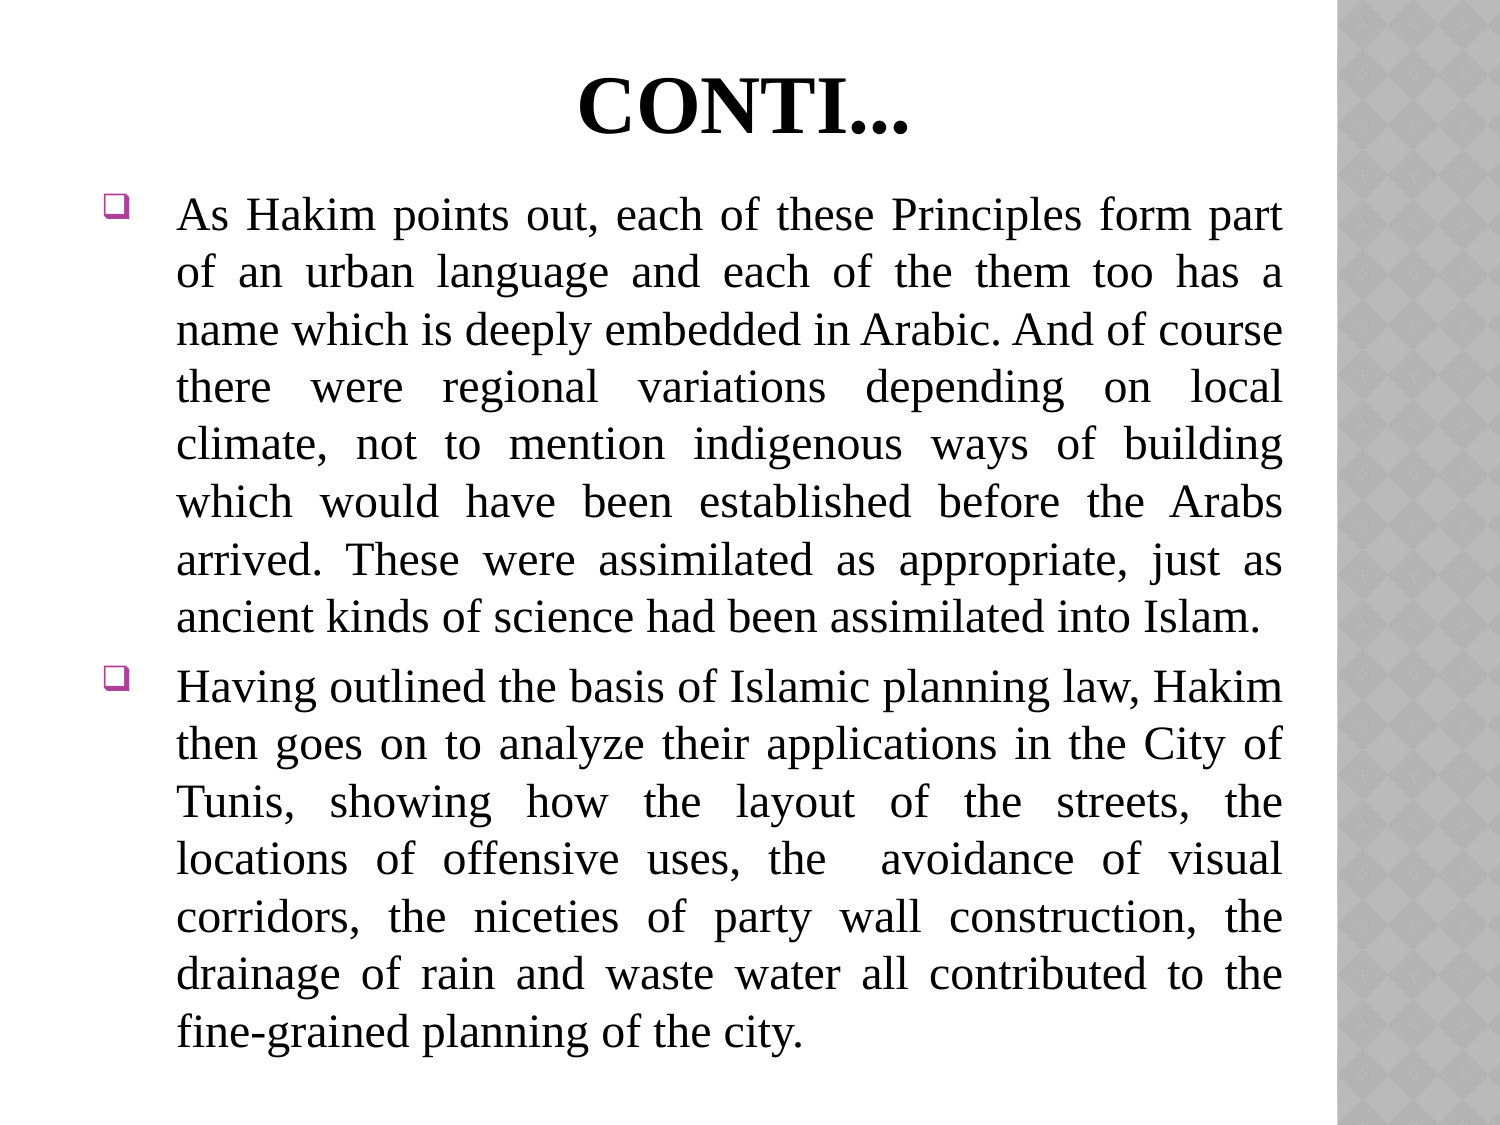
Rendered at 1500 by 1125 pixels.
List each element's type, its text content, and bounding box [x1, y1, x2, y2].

list As Hakim points out, each of these Principles form part of an urban language and each of the them too has a name which is deeply embedded in Arabic. And of course there were regional variations depending on local climate, not to mention indigenous ways of building which would have been established before the Arabs arrived. These were assimilated as appropriate, just as ancient kinds of science had been assimilated into Islam. Having outlined the basis of Islamic planning law, Hakim then goes on to analyze their applications in the City of Tunis, showing how the layout of the streets, the locations of offensive uses, the avoidance of visual corridors, the niceties of party wall construction, the drainage of rain and waste water all contributed to the fine-grained planning of the city. [75, 174, 1300, 950]
title Conti... [37, 37, 1450, 150]
